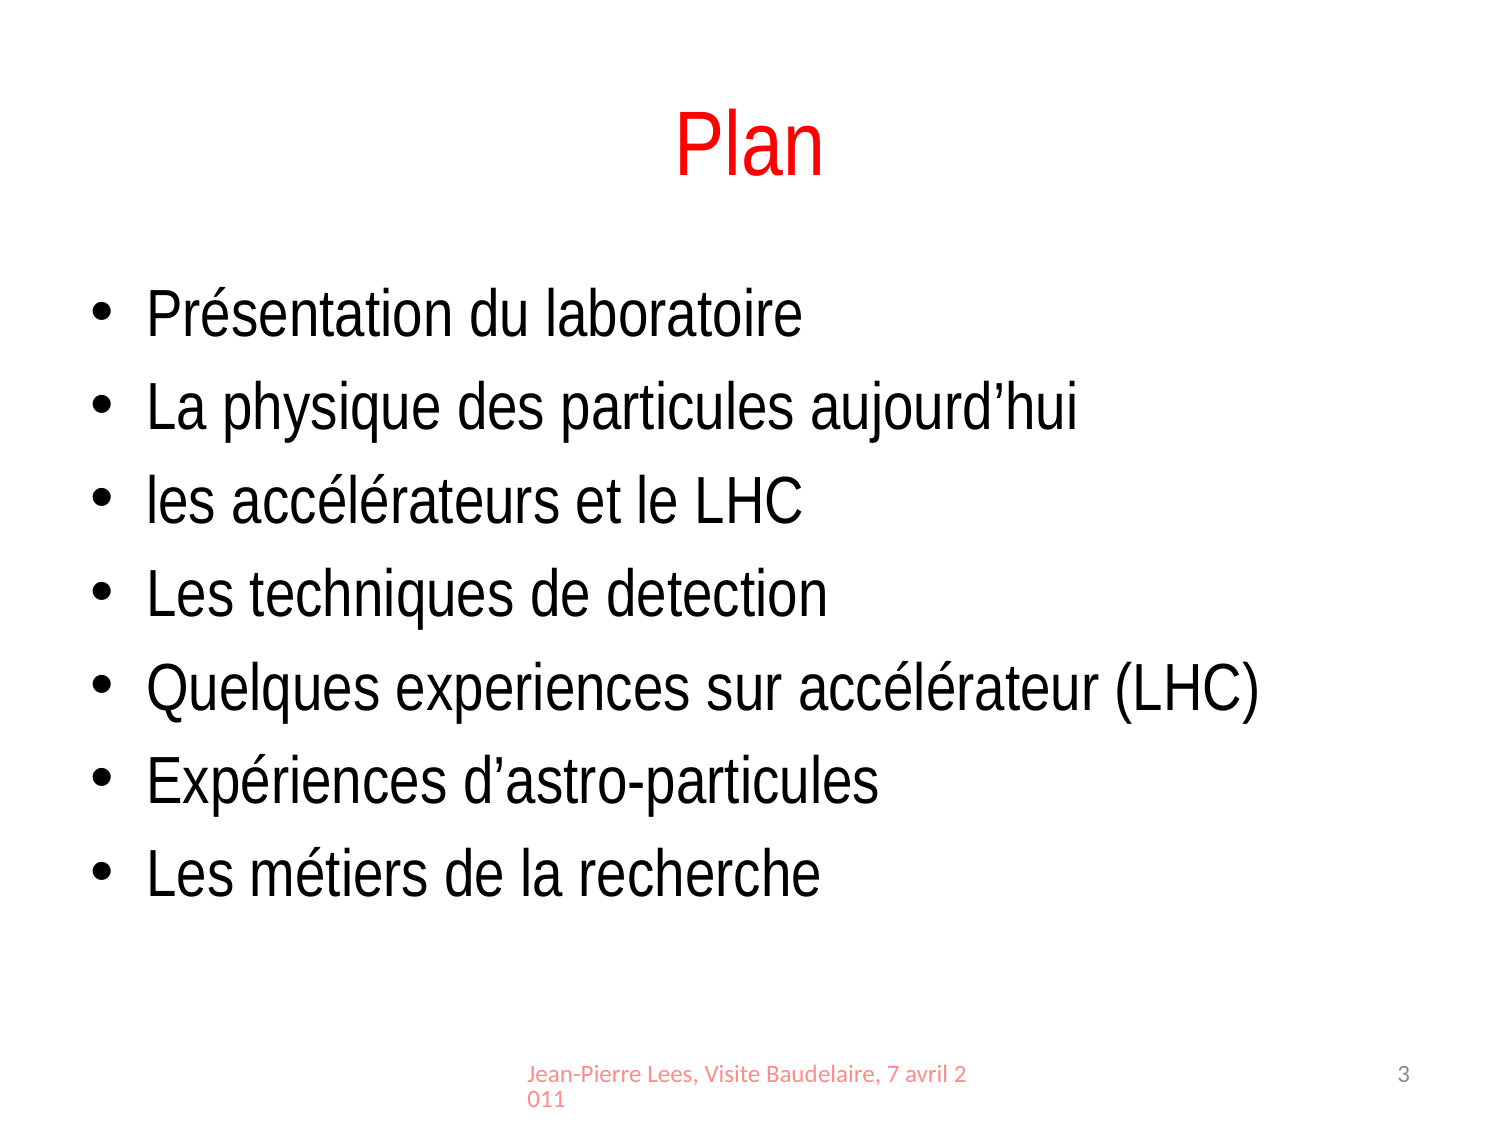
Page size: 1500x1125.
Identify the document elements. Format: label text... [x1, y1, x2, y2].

footer Jean-Pierre Lees, Visite Baudelaire, 7 avril 2011 [512, 1042, 988, 1103]
slide_number 3 [1074, 1042, 1425, 1103]
title Plan [75, 45, 1425, 233]
list Présentation du laboratoire La physique des particules aujourd’hui les accélérateurs et le LHC Les techniques de detection Quelques experiences sur accélérateur (LHC) Expériences d’astro-particules Les métiers de la recherche [75, 262, 1425, 1005]
